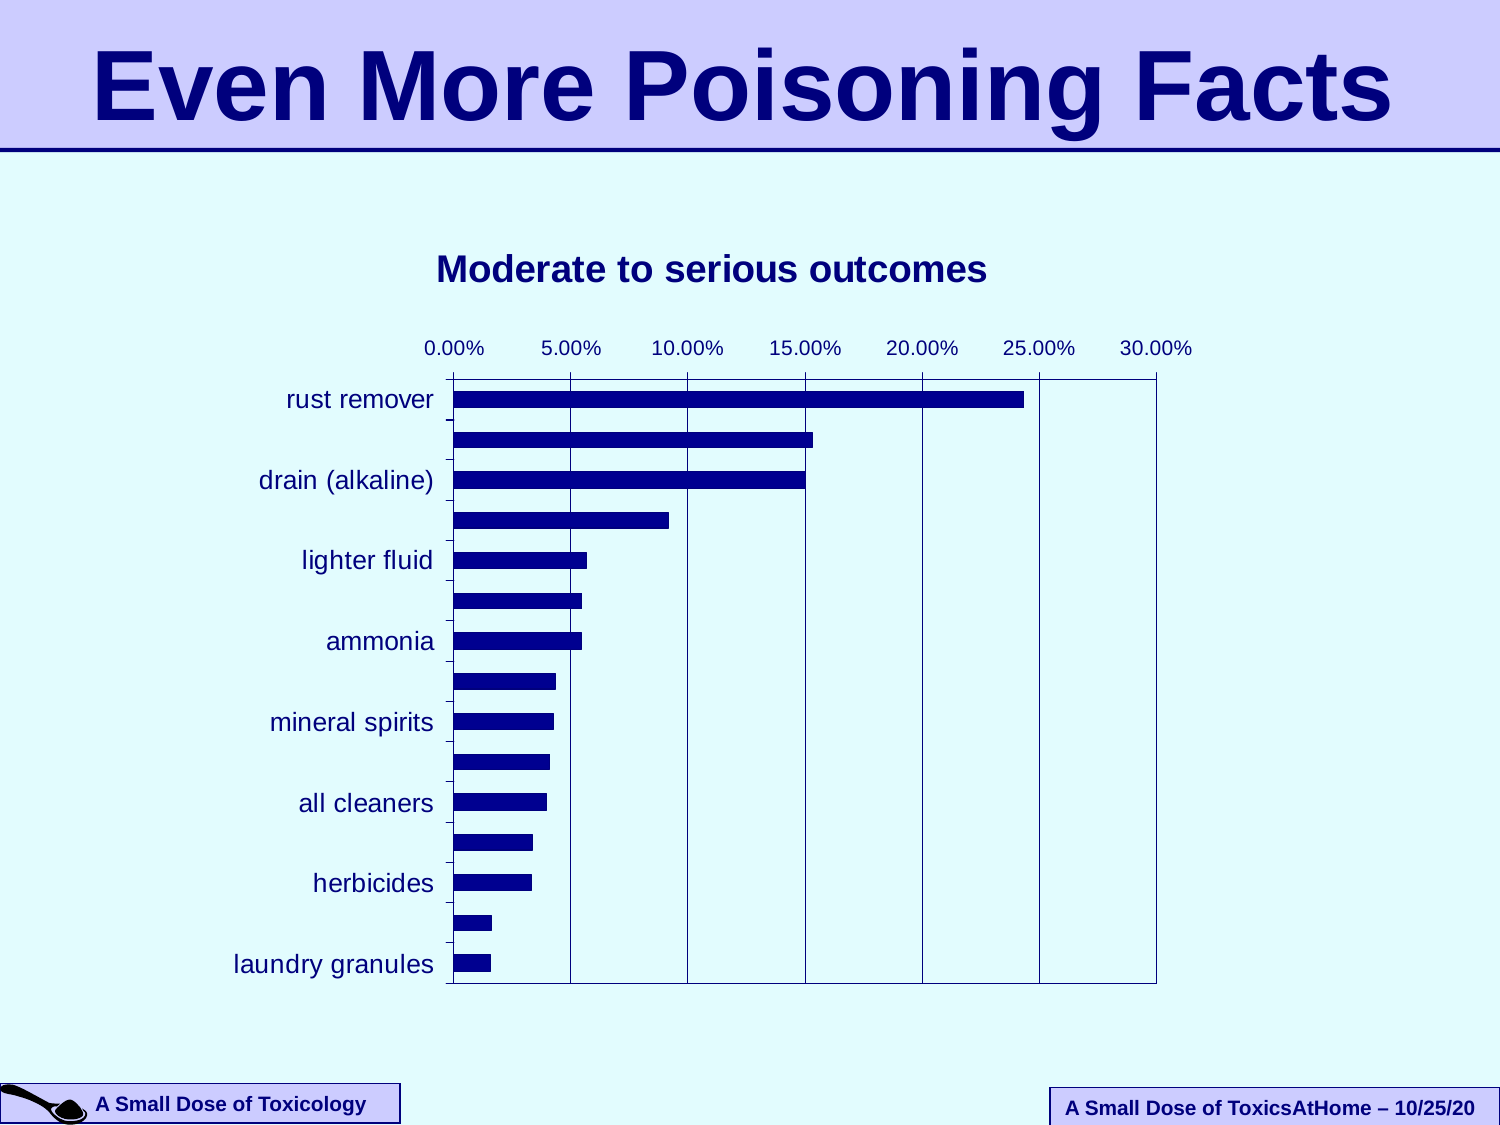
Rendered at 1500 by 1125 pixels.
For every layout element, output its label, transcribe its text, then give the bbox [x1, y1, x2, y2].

title Even More Poisoning Facts [62, 12, 1451, 148]
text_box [212, 213, 1213, 1001]
